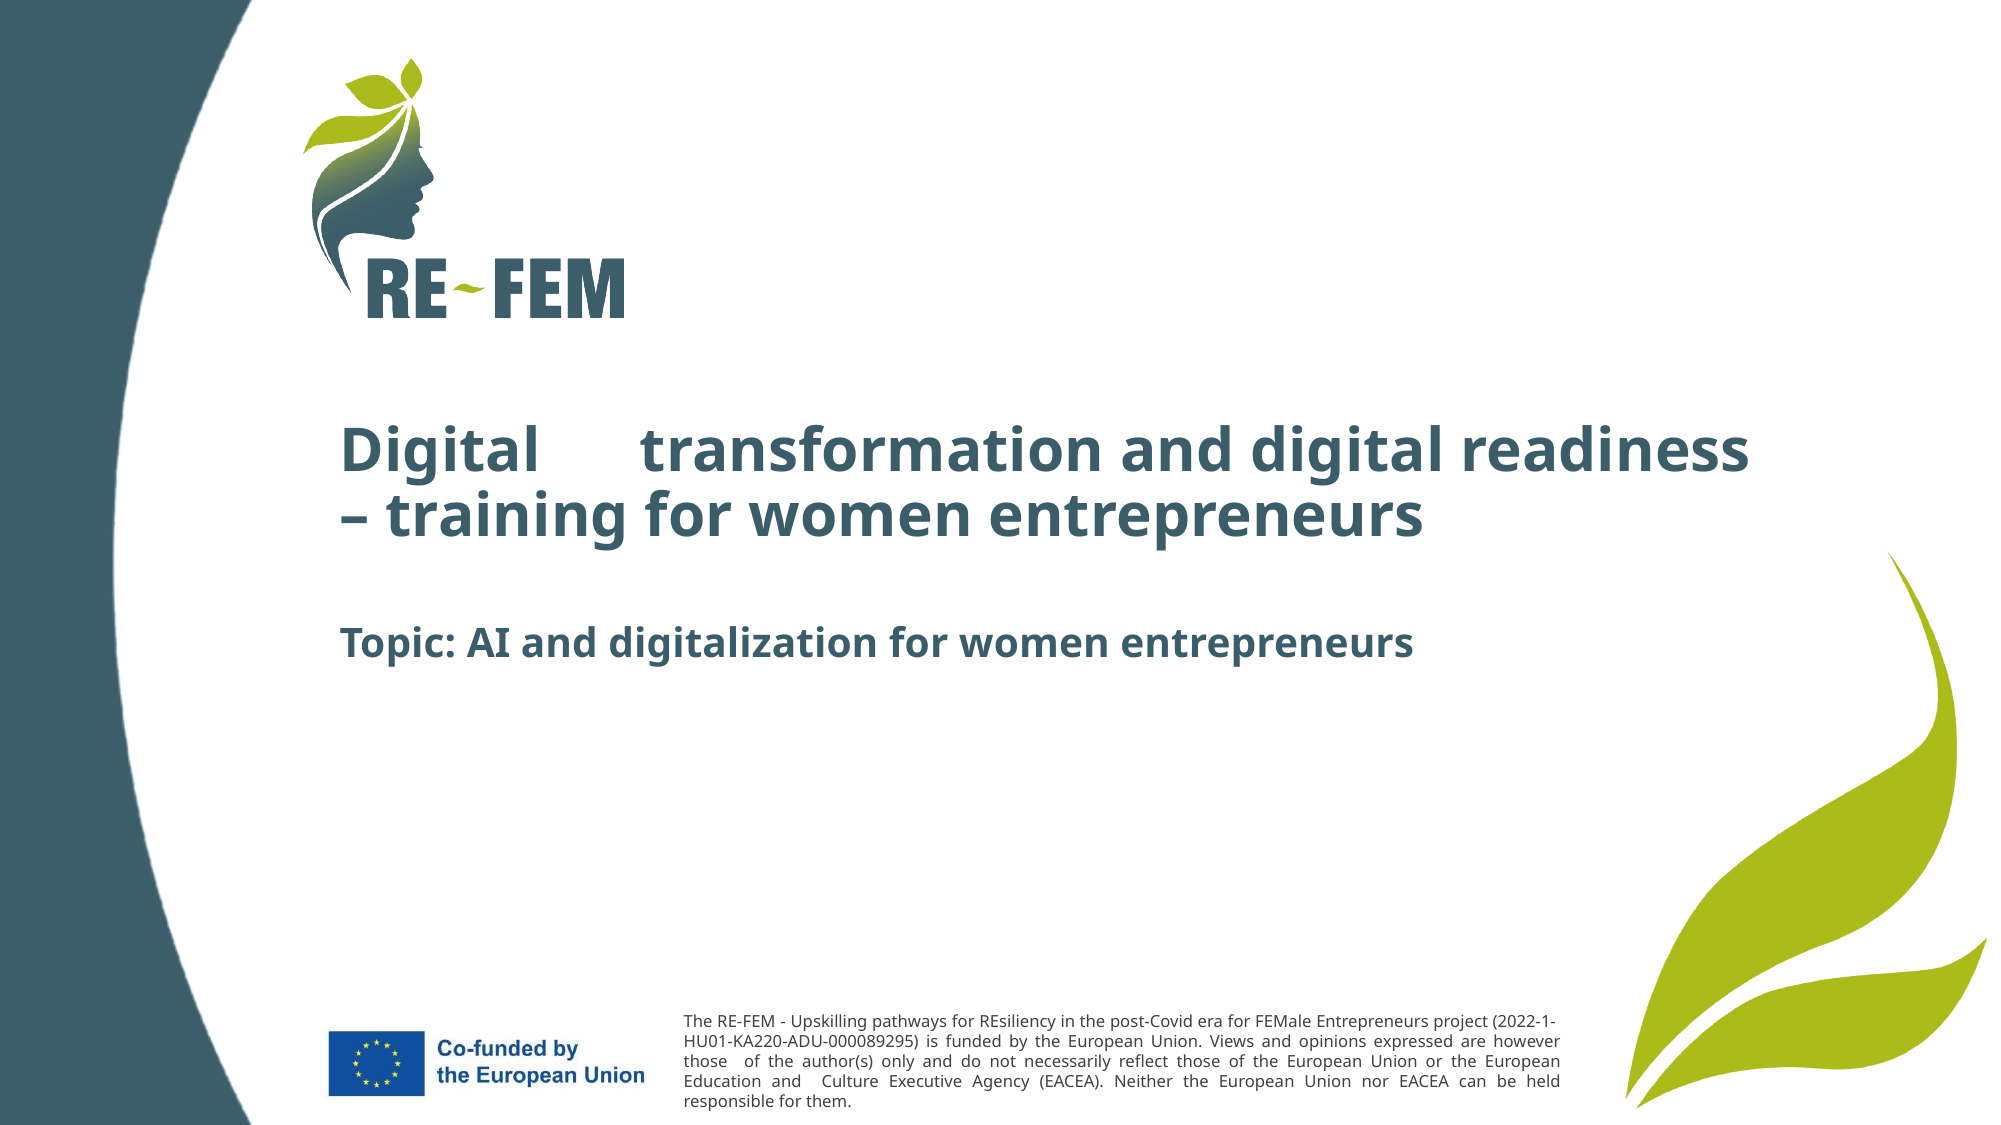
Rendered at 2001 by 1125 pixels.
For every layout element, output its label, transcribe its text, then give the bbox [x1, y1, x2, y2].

title Digital transformation and digital readiness [337, 409, 1792, 600]
text_box – training for women entrepreneurs Topic: AI and digitalization for women entrepreneurs [337, 474, 1497, 666]
picture [324, 1027, 650, 1100]
picture [303, 58, 624, 318]
picture [0, 0, 255, 1125]
text_box The RE-FEM - Upskilling pathways for REsiliency in the post-Covid era for FEMale Entrepreneurs project (2022-1- HU01-KA220-ADU-000089295) is funded by the European Union. Views and opinions expressed are however those of the author(s) only and do not necessarily reflect those of the European Union or the European Education and Culture Executive Agency (EACEA). Neither the European Union nor EACEA can be held responsible for them. [681, 1008, 1563, 1111]
picture [1625, 550, 1988, 1109]
